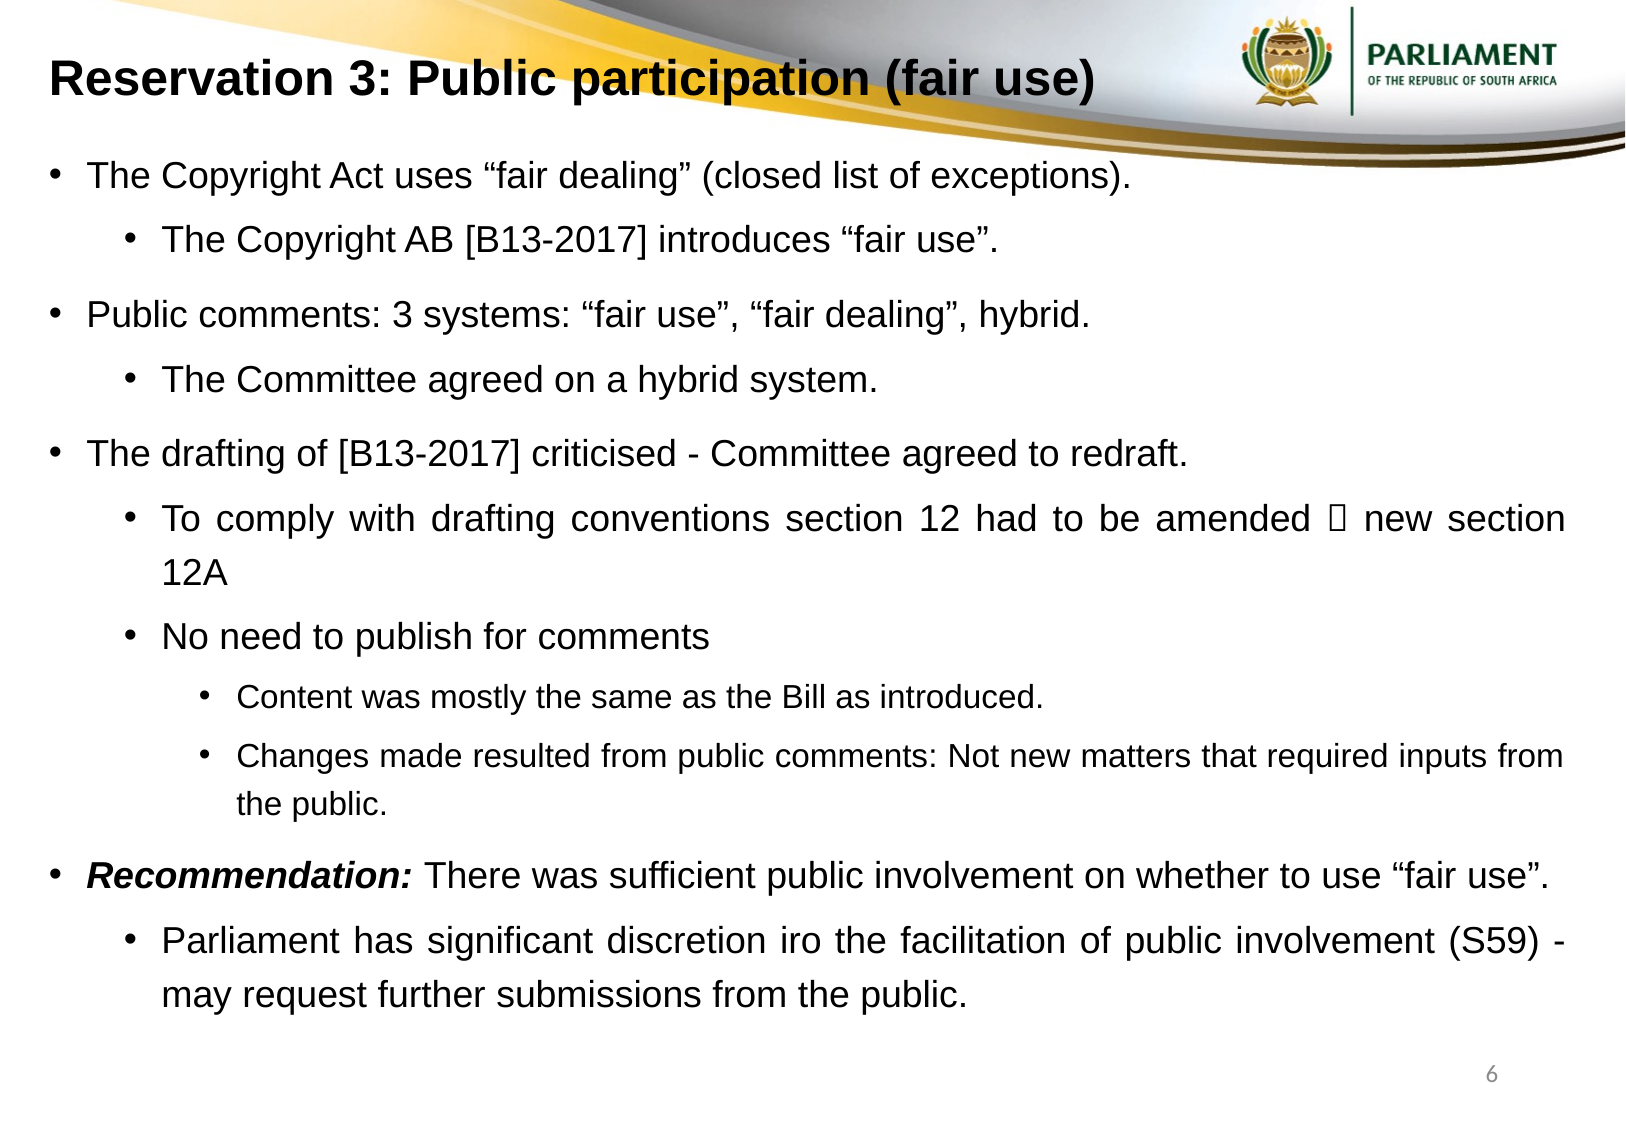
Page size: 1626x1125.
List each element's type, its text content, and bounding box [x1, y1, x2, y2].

title Reservation 3: Public participation (fair use) [33, 23, 1467, 134]
picture [0, 0, 1626, 1125]
list The Copyright Act uses “fair dealing” (closed list of exceptions). The Copyright AB [B13-2017] introduces “fair use”. Public comments: 3 systems: “fair use”, “fair dealing”, hybrid. The Committee agreed on a hybrid system. The drafting of [B13-2017] criticised - Committee agreed to redraft. To comply with drafting conventions section 12 had to be amended  new section 12A No need to publish for comments Content was mostly the same as the Bill as introduced. Changes made resulted from public comments: Not new matters that required inputs from the public. Recommendation: There was sufficient public involvement on whether to use “fair use”. Parliament has significant discretion iro the facilitation of public involvement (S59) - may request further submissions from the public. [33, 134, 1582, 1080]
slide_number 6 [1147, 1042, 1514, 1103]
